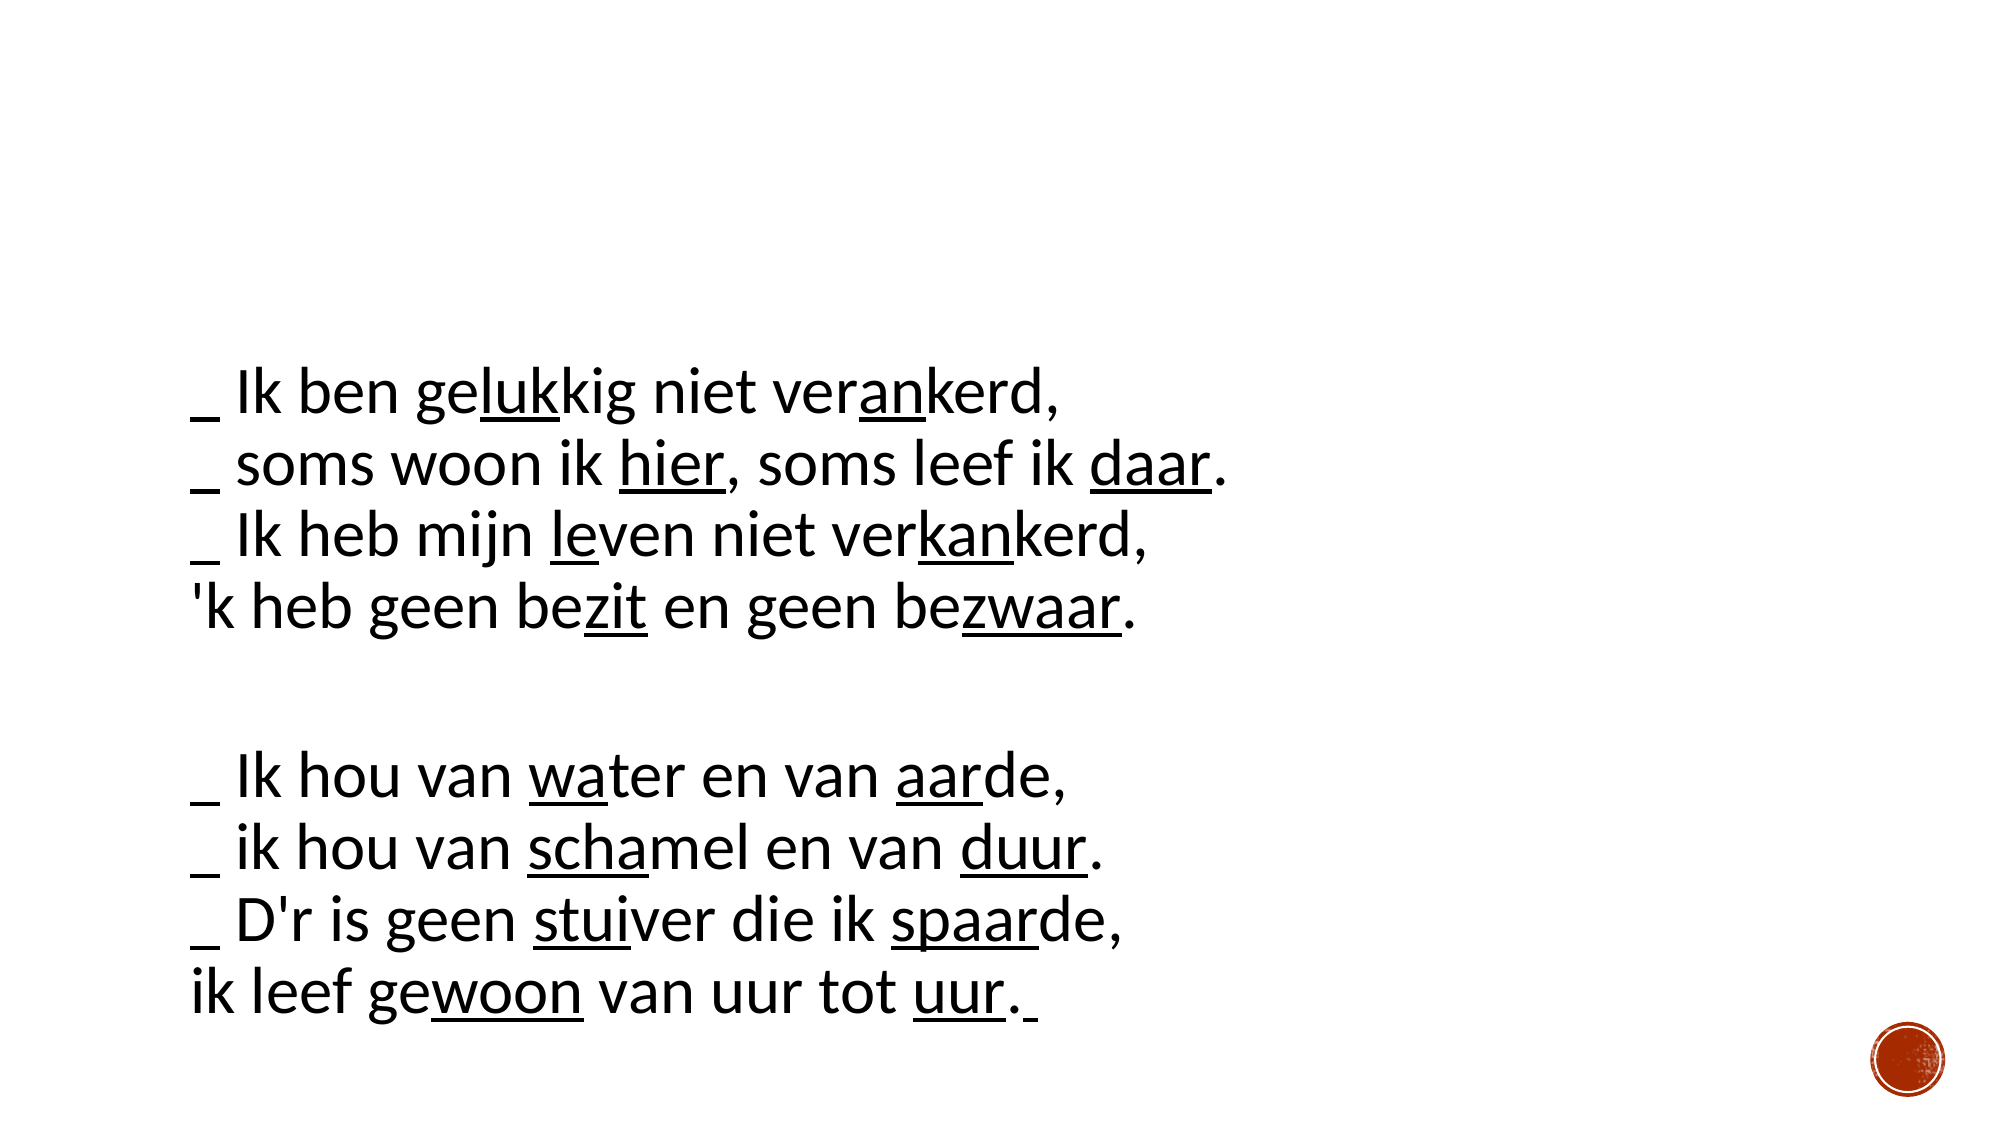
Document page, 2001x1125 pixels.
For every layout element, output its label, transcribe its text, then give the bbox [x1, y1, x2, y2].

list Ik ben gelukkig niet verankerd, soms woon ik hier, soms leef ik daar. Ik heb mijn leven niet verkankerd, 'k heb geen bezit en geen bezwaar. Ik hou van water en van aarde, ik hou van schamel en van duur. D'r is geen stuiver die ik spaarde, ik leef gewoon van uur tot uur. [175, 348, 1826, 1013]
